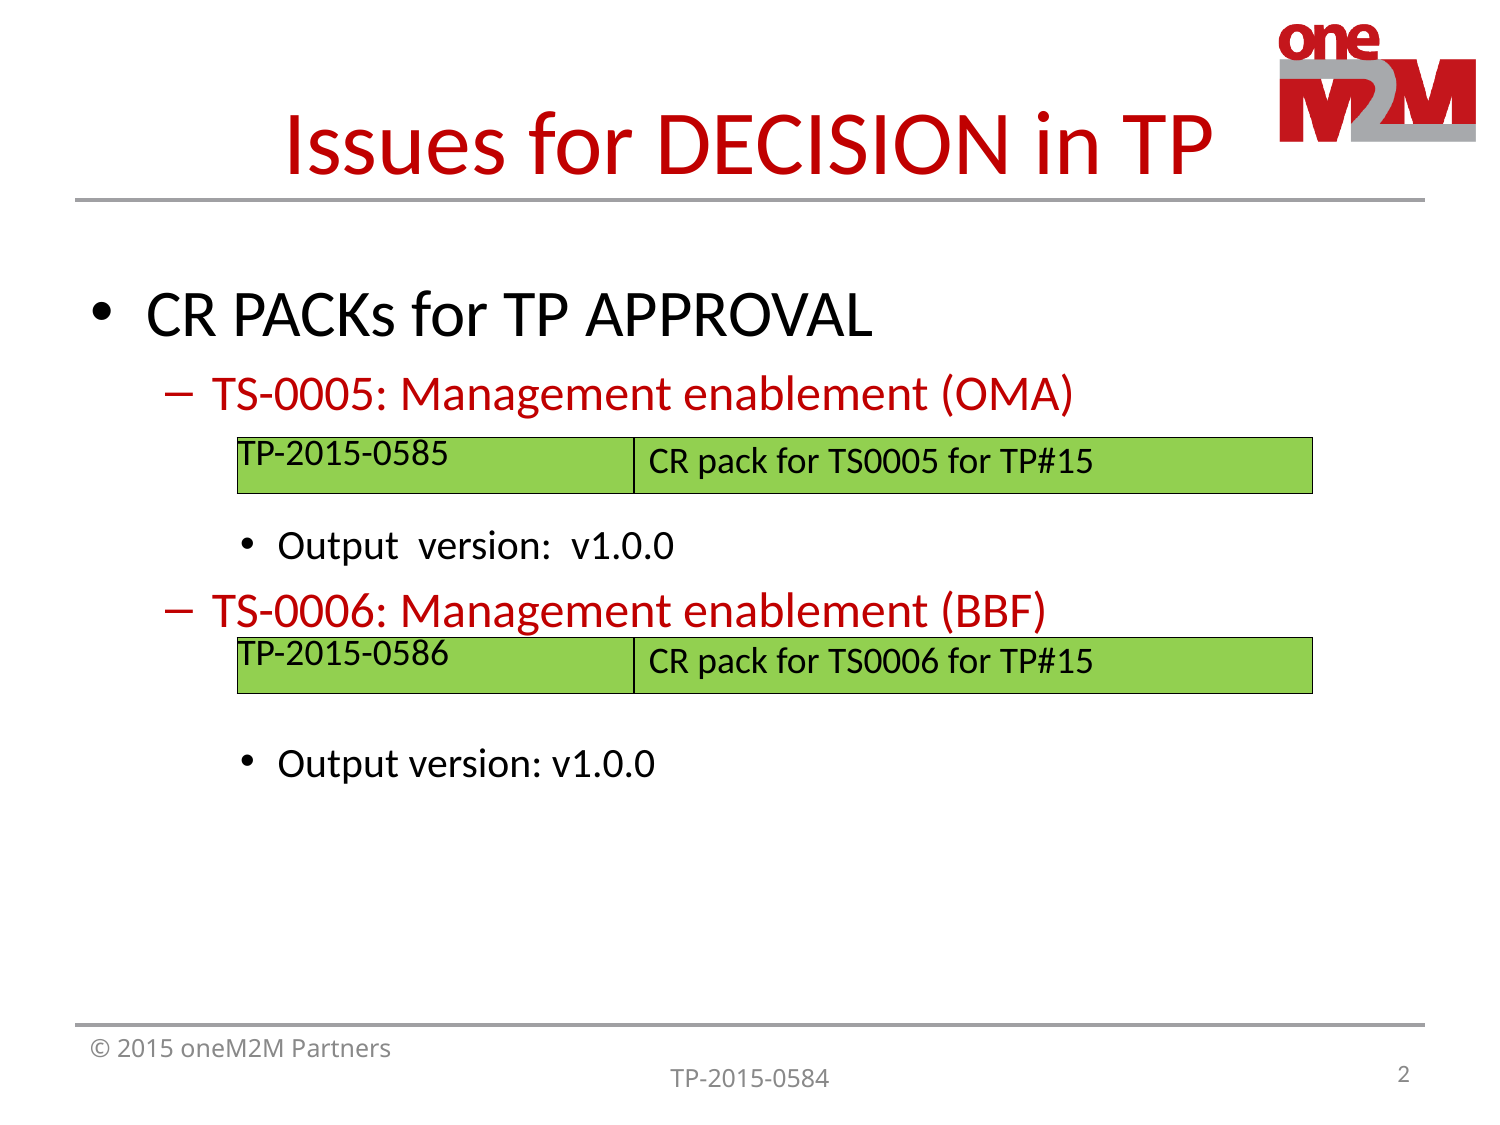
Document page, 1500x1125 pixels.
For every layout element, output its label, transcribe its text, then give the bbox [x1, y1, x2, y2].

table_header CR pack for TS0006 for TP#15 [635, 638, 1312, 693]
table_header TP-2015-0586 [238, 638, 633, 693]
list CR PACKs for TP APPROVAL TS-0005: Management enablement (OMA) Output version: v1.0.0 TS-0006: Management enablement (BBF) Output version: v1.0.0 [75, 262, 1425, 1005]
title Issues for DECISION in TP [75, 75, 1425, 262]
table_header TP-2015-0585 [238, 438, 633, 493]
table_header CR pack for TS0005 for TP#15 [635, 438, 1312, 493]
picture [1254, 0, 1500, 168]
slide_number 2 [1074, 1042, 1425, 1103]
